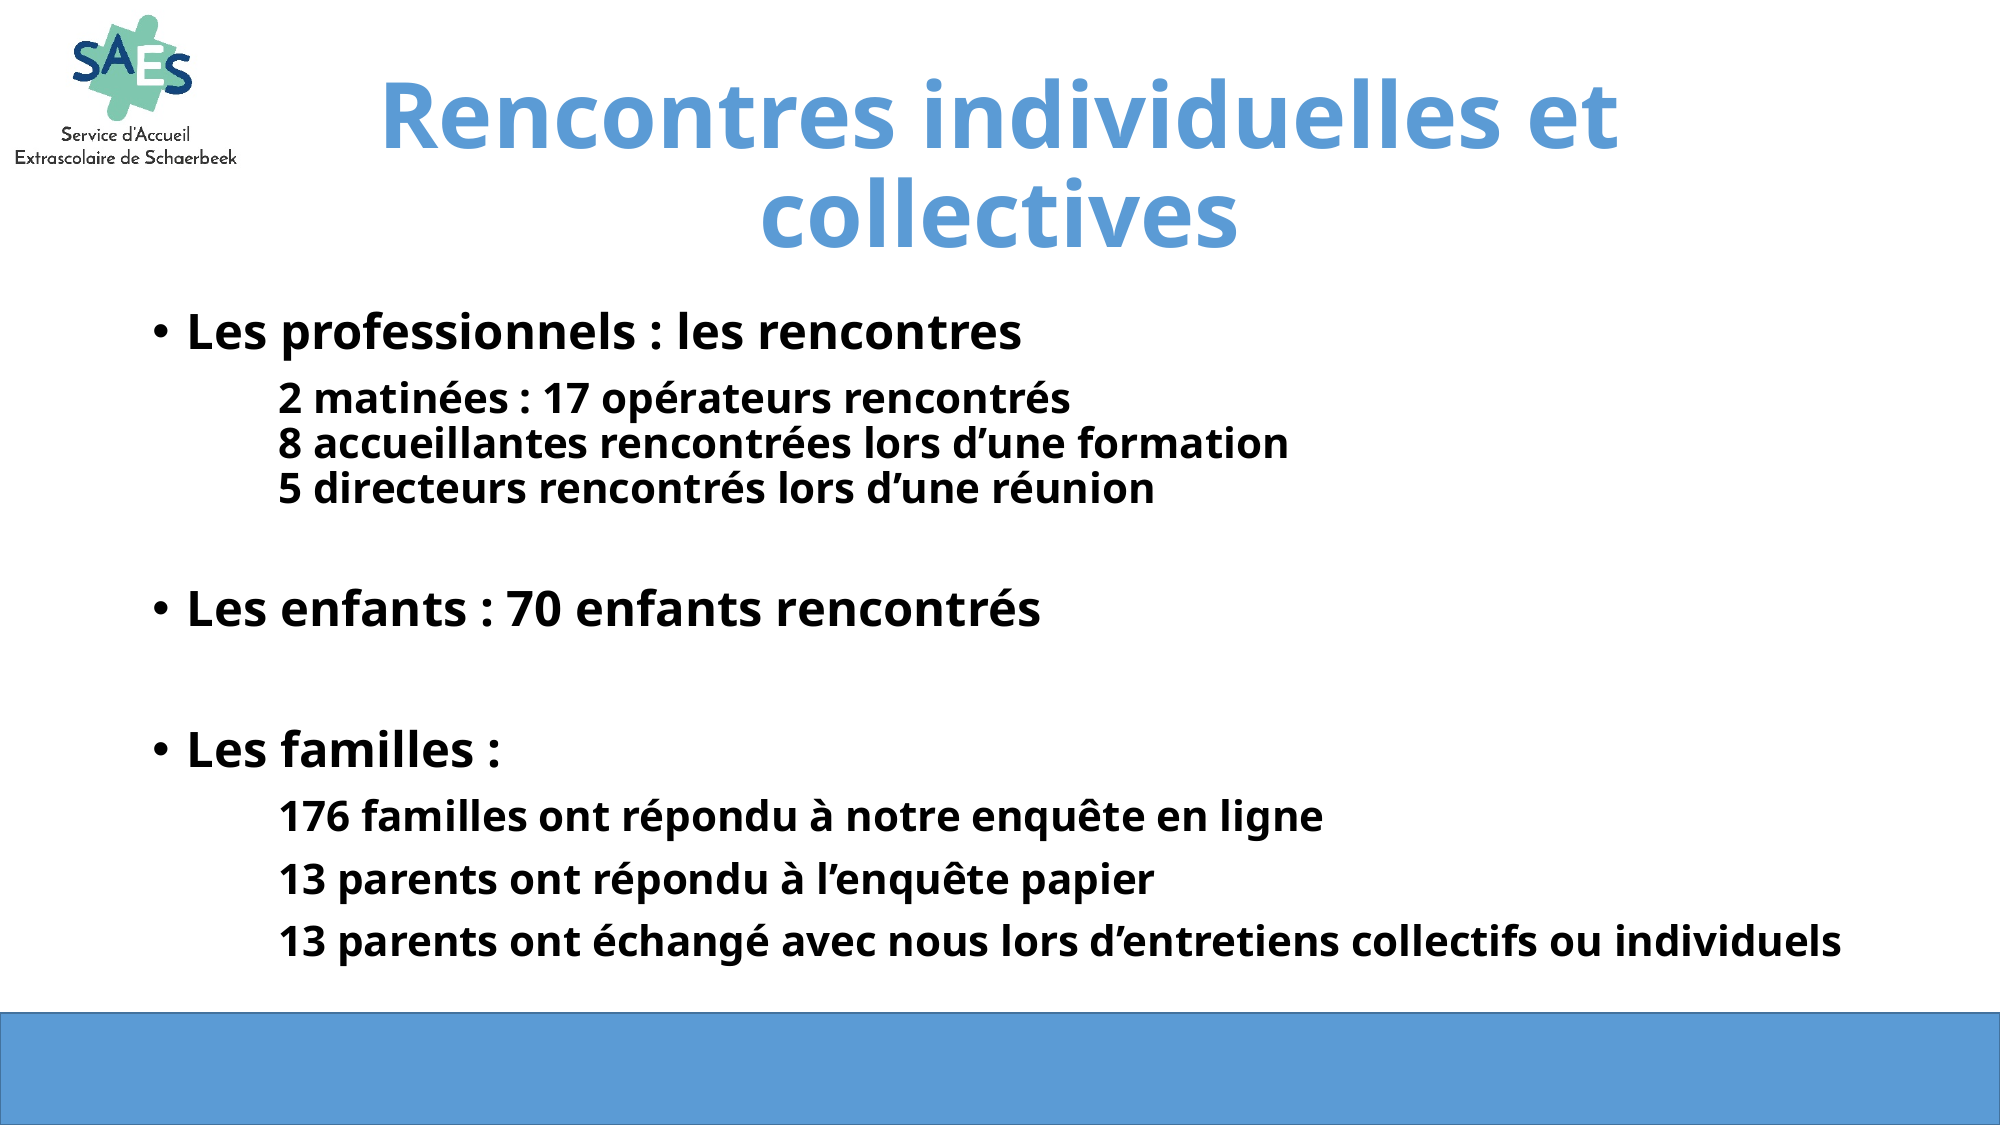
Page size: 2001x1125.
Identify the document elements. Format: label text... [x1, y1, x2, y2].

list Les professionnels : les rencontres 2 matinées : 17 opérateurs rencontrés 8 accueillantes rencontrées lors d’une formation 5 directeurs rencontrés lors d’une réunion Les enfants : 70 enfants rencontrés Les familles : 176 familles ont répondu à notre enquête en ligne 13 parents ont répondu à l’enquête papier 13 parents ont échangé avec nous lors d’entretiens collectifs ou individuels [137, 299, 1863, 1012]
picture [0, 0, 252, 179]
title Rencontres individuelles et collectives [137, 59, 1863, 278]
text_box [0, 1012, 2000, 1125]
